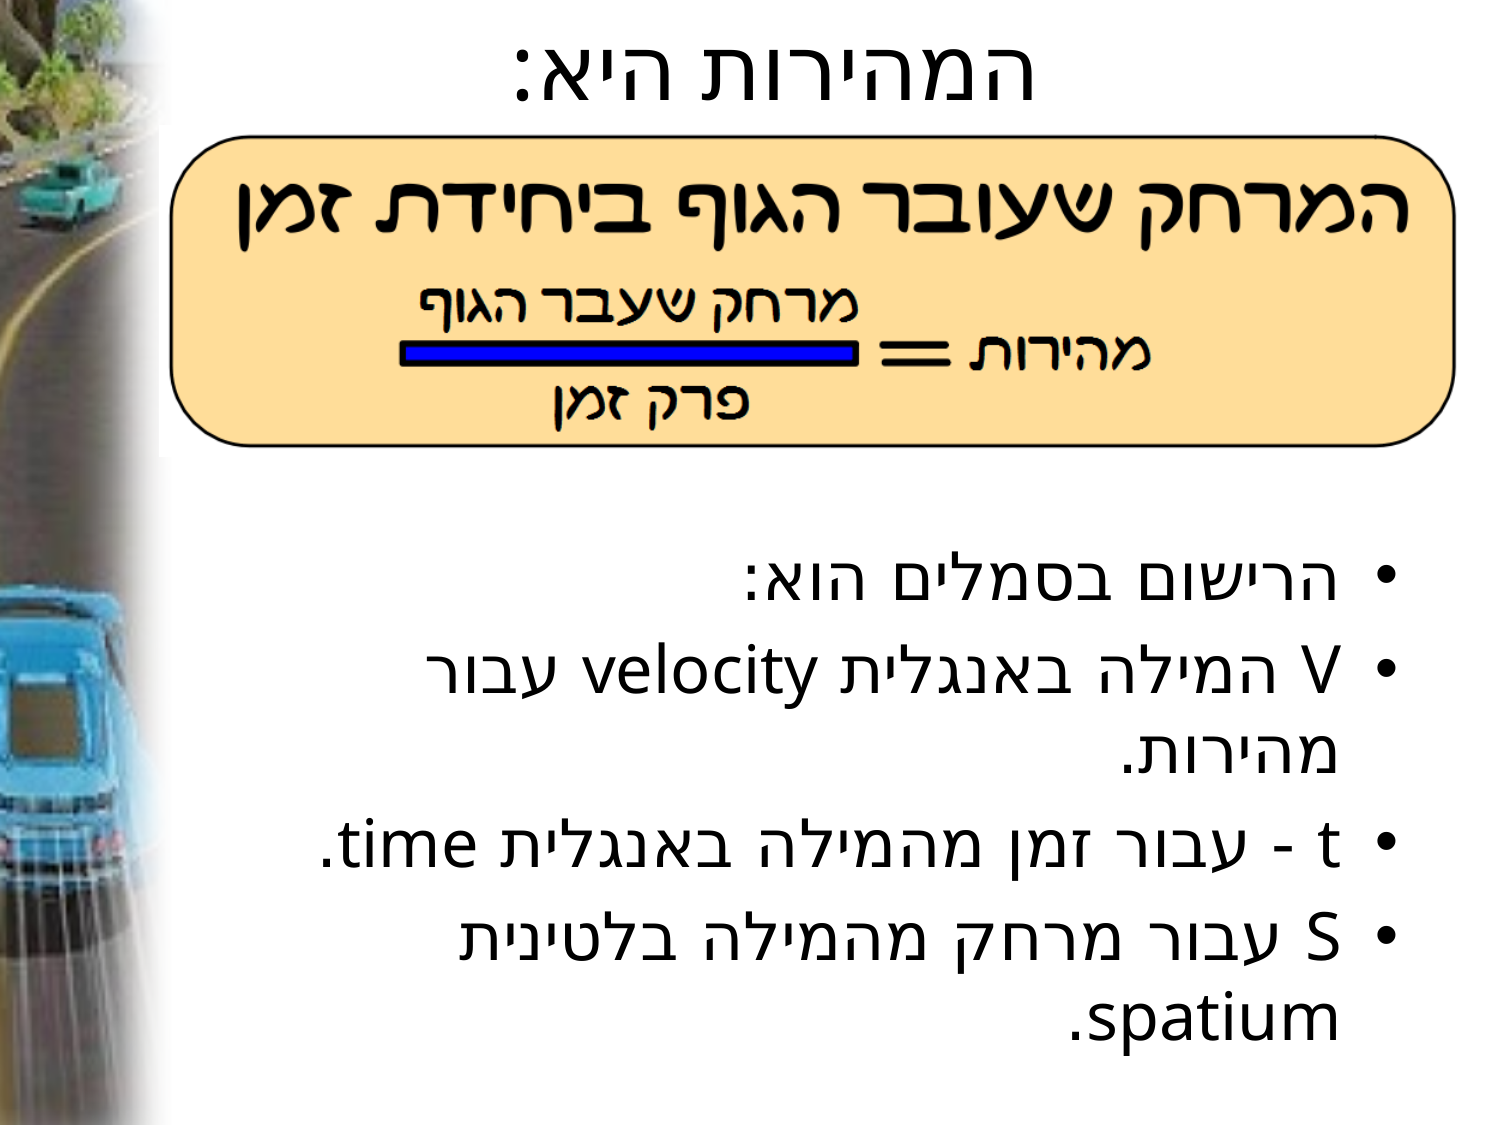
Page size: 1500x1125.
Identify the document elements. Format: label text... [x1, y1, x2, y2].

list הרישום בסמלים הוא: V המילה באנגלית velocity עבור מהירות. t - עבור זמן מהמילה באנגלית time. S עבור מרחק מהמילה בלטינית spatium. [206, 465, 1414, 1094]
picture [0, 0, 1461, 1125]
title המהירות היא: [176, 0, 1451, 123]
